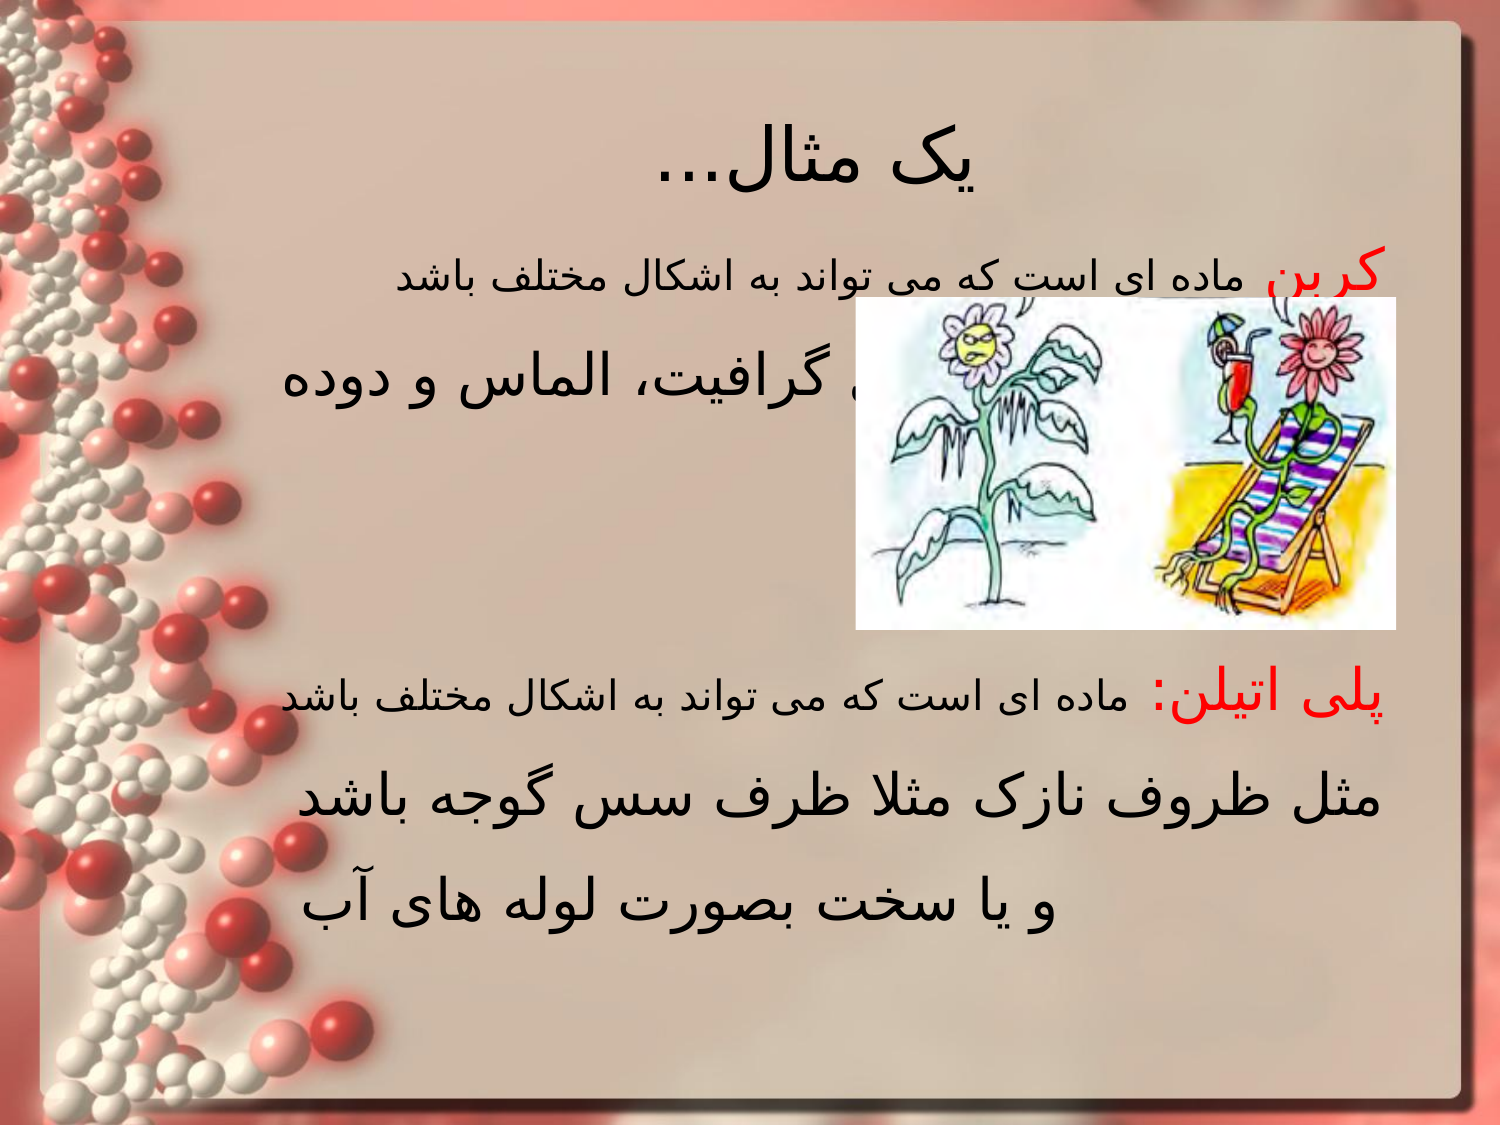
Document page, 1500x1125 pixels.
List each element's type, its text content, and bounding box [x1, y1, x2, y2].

picture [0, 0, 1500, 1125]
text_box یک مثال... کربن ماده ای است که می تواند به اشکال مختلف باشد مثل گرافیت، الماس و دوده پلی اتیلن: ماده ای است که می تواند به اشکال مختلف باشد مثل ظروف نازک مثلا ظرف سس گوجه باشد و یا سخت بصورت لوله های آب [230, 54, 1400, 1125]
text_box [985, 717, 1126, 913]
picture [855, 297, 1397, 630]
